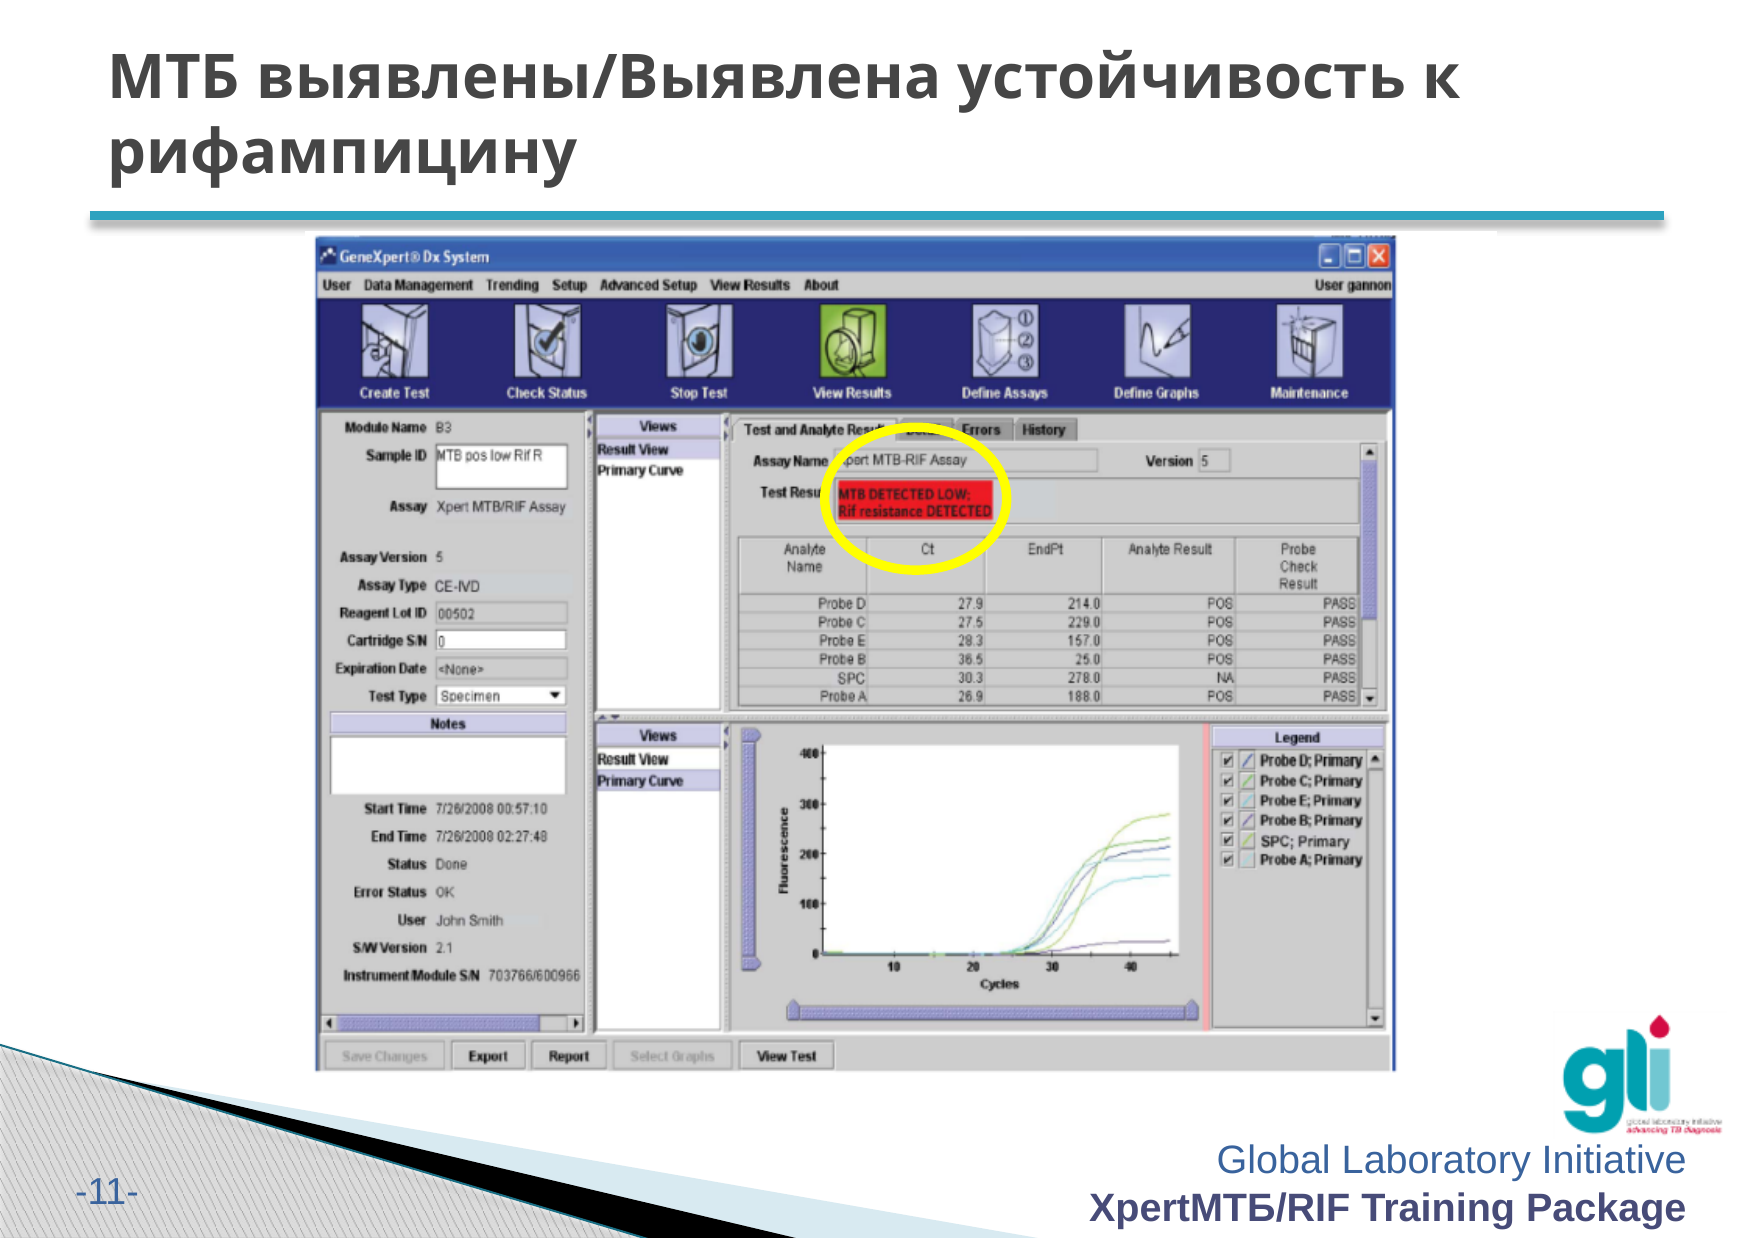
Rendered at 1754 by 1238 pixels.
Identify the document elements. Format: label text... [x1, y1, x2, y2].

picture [304, 231, 1498, 1081]
picture [1553, 1011, 1727, 1139]
title МТБ выявлены/Выявлена устойчивость к рифампицину [90, 28, 1669, 195]
